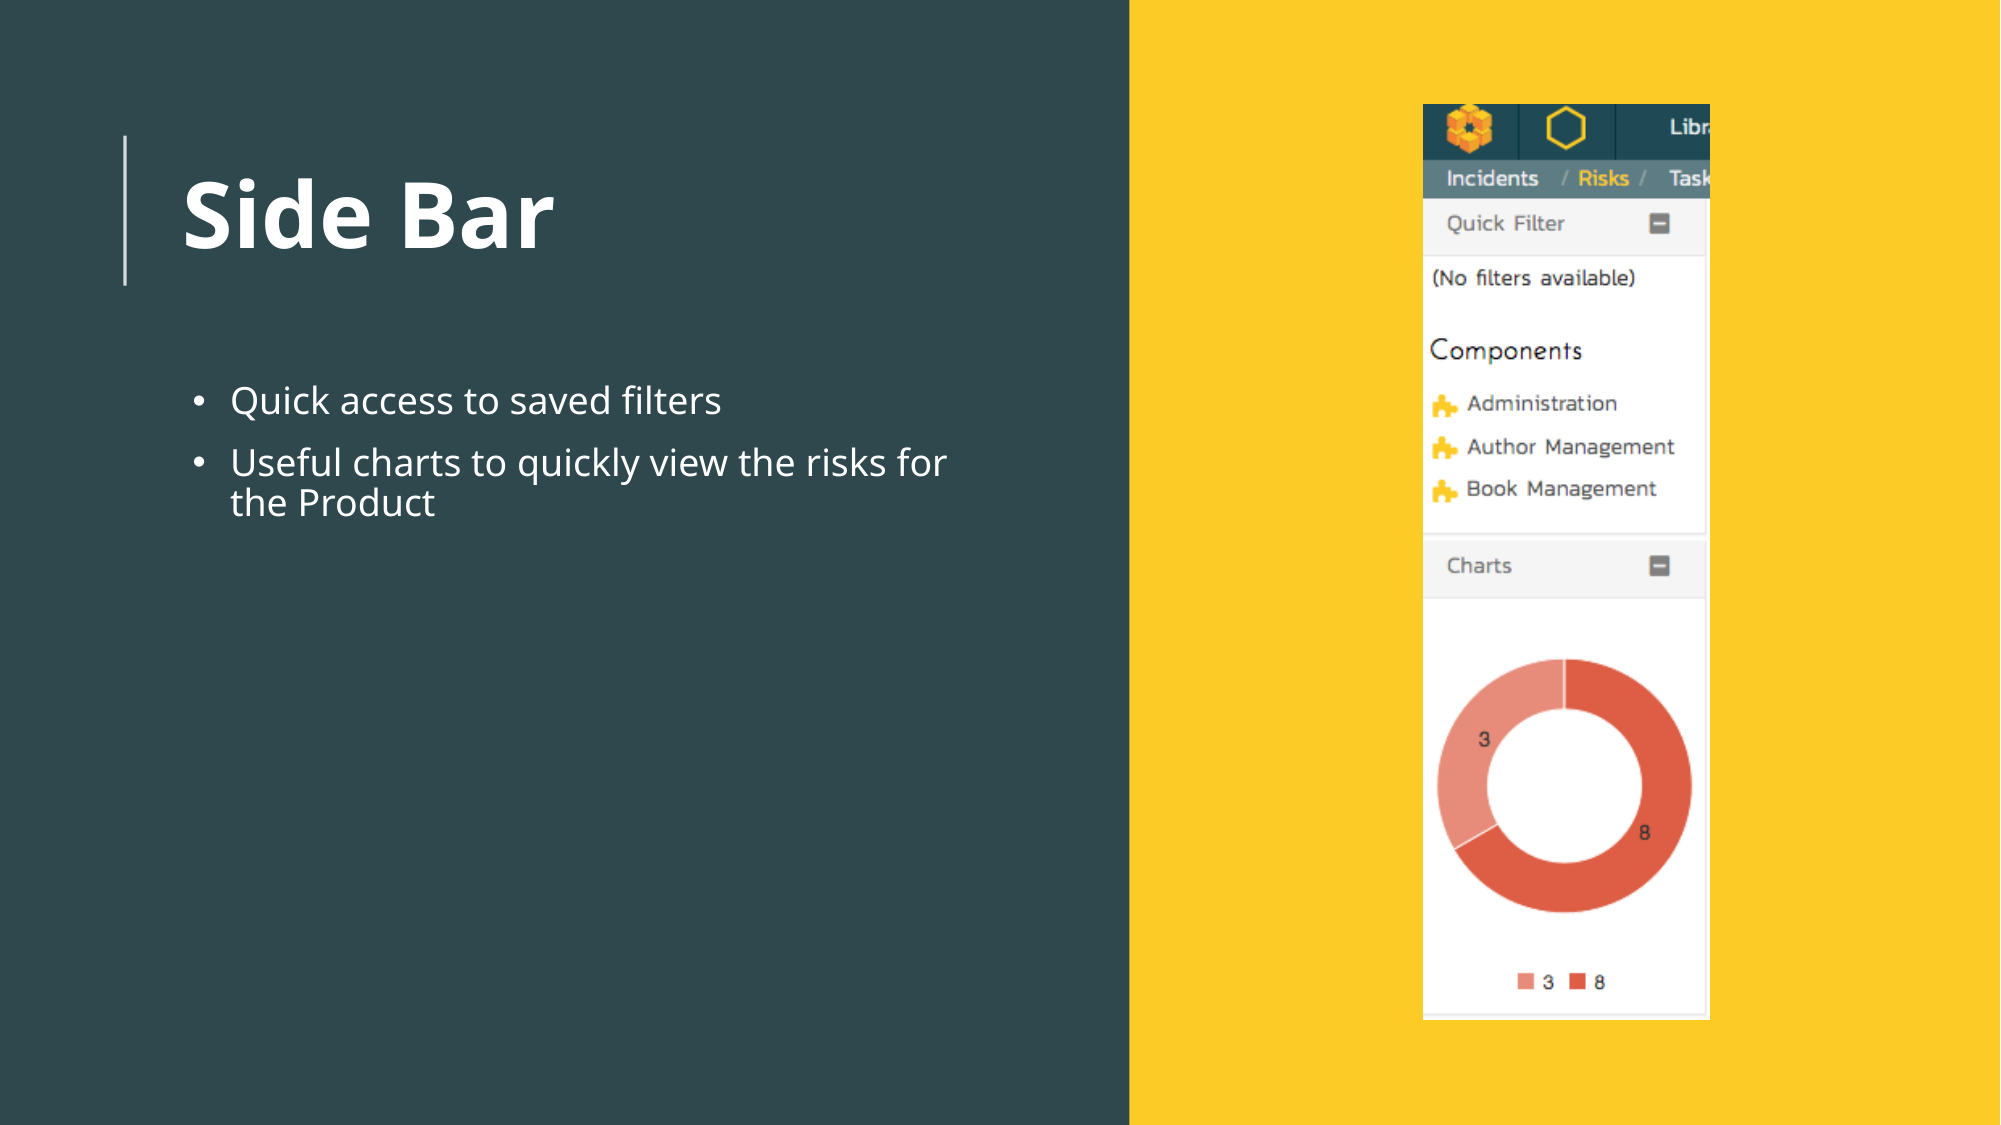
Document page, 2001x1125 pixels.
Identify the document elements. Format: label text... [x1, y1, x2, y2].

title Side Bar [168, 96, 999, 342]
text_box [0, 0, 1130, 1125]
picture [1423, 104, 1710, 1020]
list Quick access to saved filters Useful charts to quickly view the risks for the Product [168, 375, 1002, 1020]
